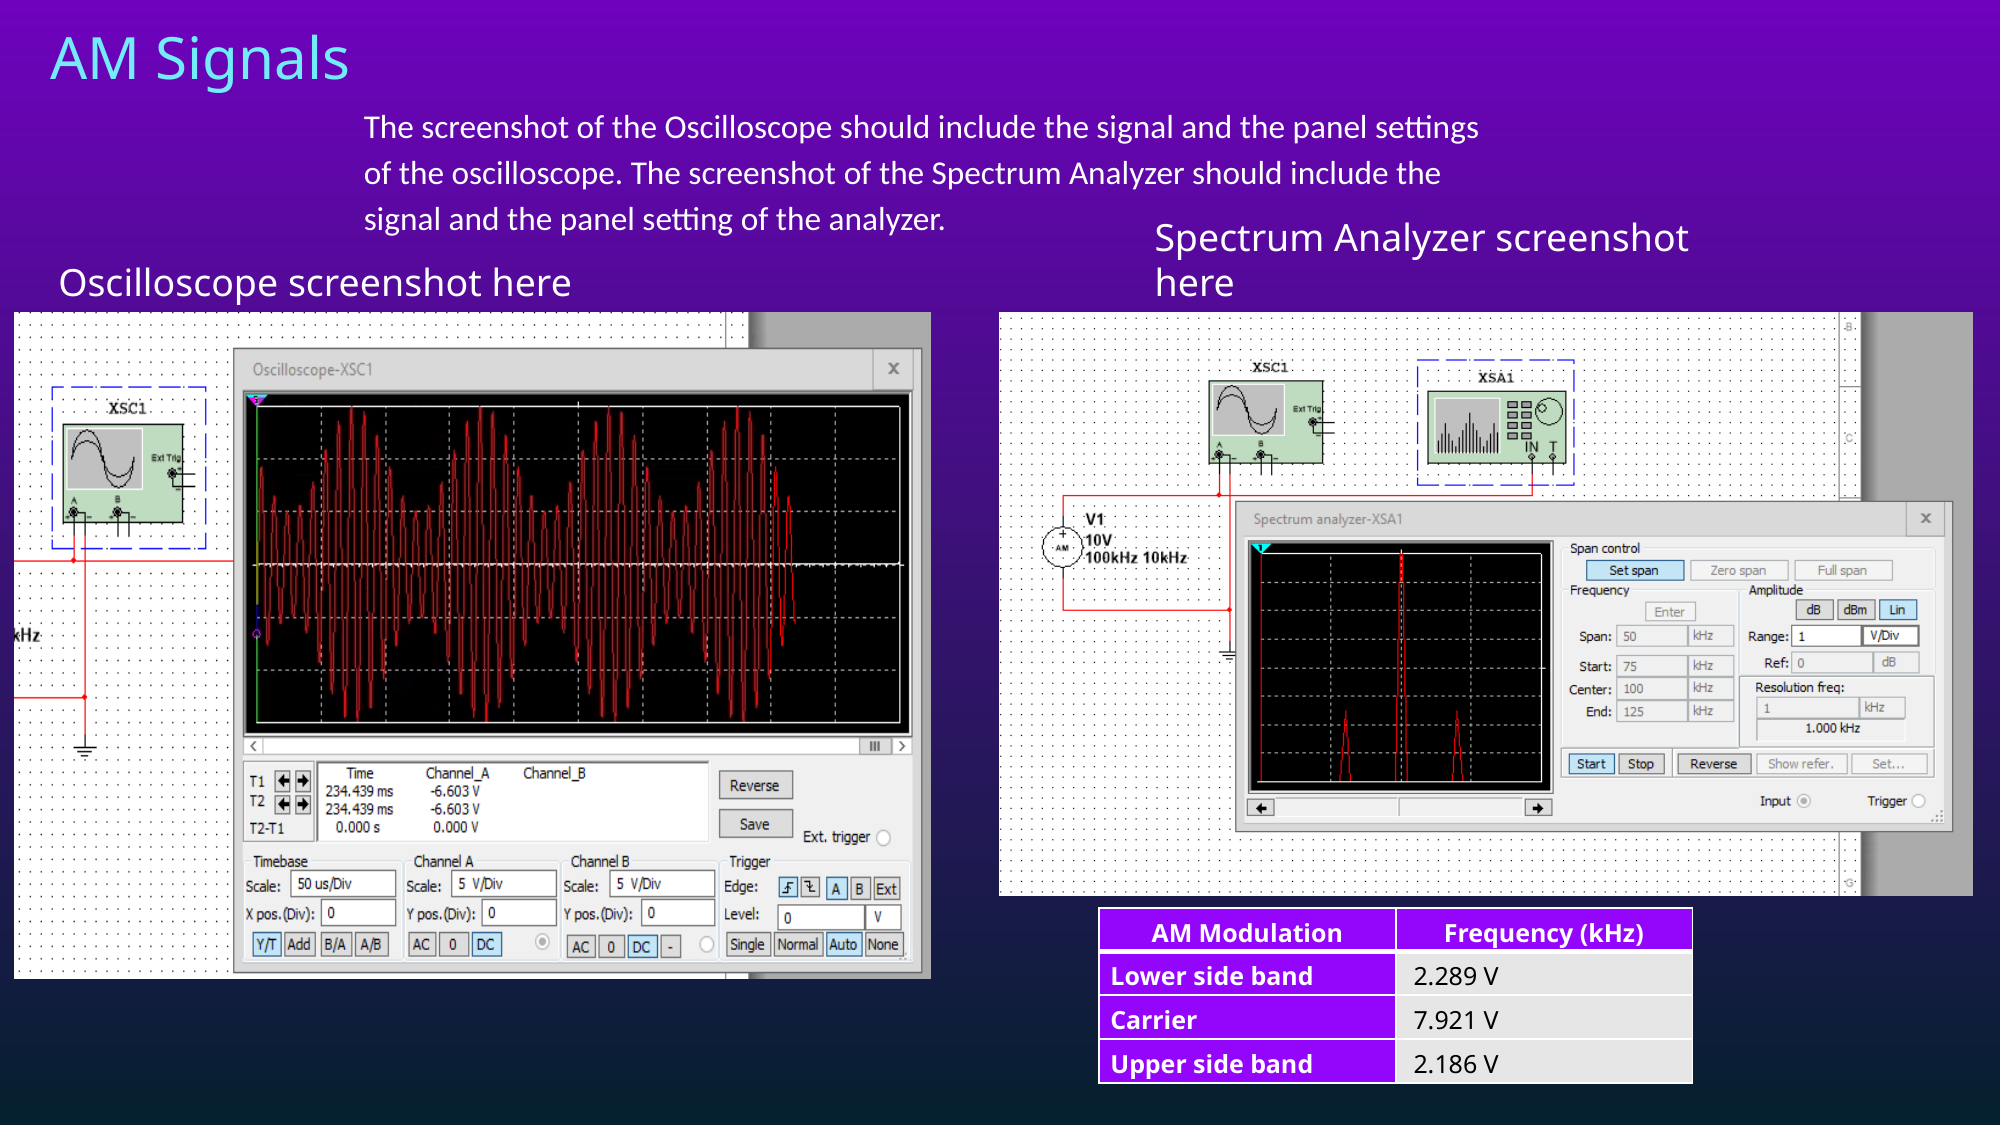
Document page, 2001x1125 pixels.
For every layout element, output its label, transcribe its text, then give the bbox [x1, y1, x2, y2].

text_box Spectrum Analyzer screenshot here [1139, 206, 1759, 312]
text_box AM Signals [35, 0, 624, 113]
table_cell 7.921 V [1397, 996, 1692, 1038]
text_box Oscilloscope screenshot here [43, 251, 653, 312]
picture [14, 312, 931, 979]
text_box The screenshot of the Oscilloscope should include the signal and the panel settings of the oscilloscope. The screenshot of the Spectrum Analyzer should include the signal and the panel setting of the analyzer. [348, 91, 1531, 252]
table_cell Carrier [1100, 996, 1395, 1038]
table_cell Lower side band [1100, 954, 1395, 994]
table_header AM Modulation [1100, 909, 1395, 949]
table_header Frequency (kHz) [1397, 909, 1692, 949]
table_cell Upper side band [1100, 1040, 1395, 1082]
picture [999, 312, 1973, 896]
table_cell 2.186 V [1397, 1040, 1692, 1082]
table_cell 2.289 V [1397, 954, 1692, 994]
